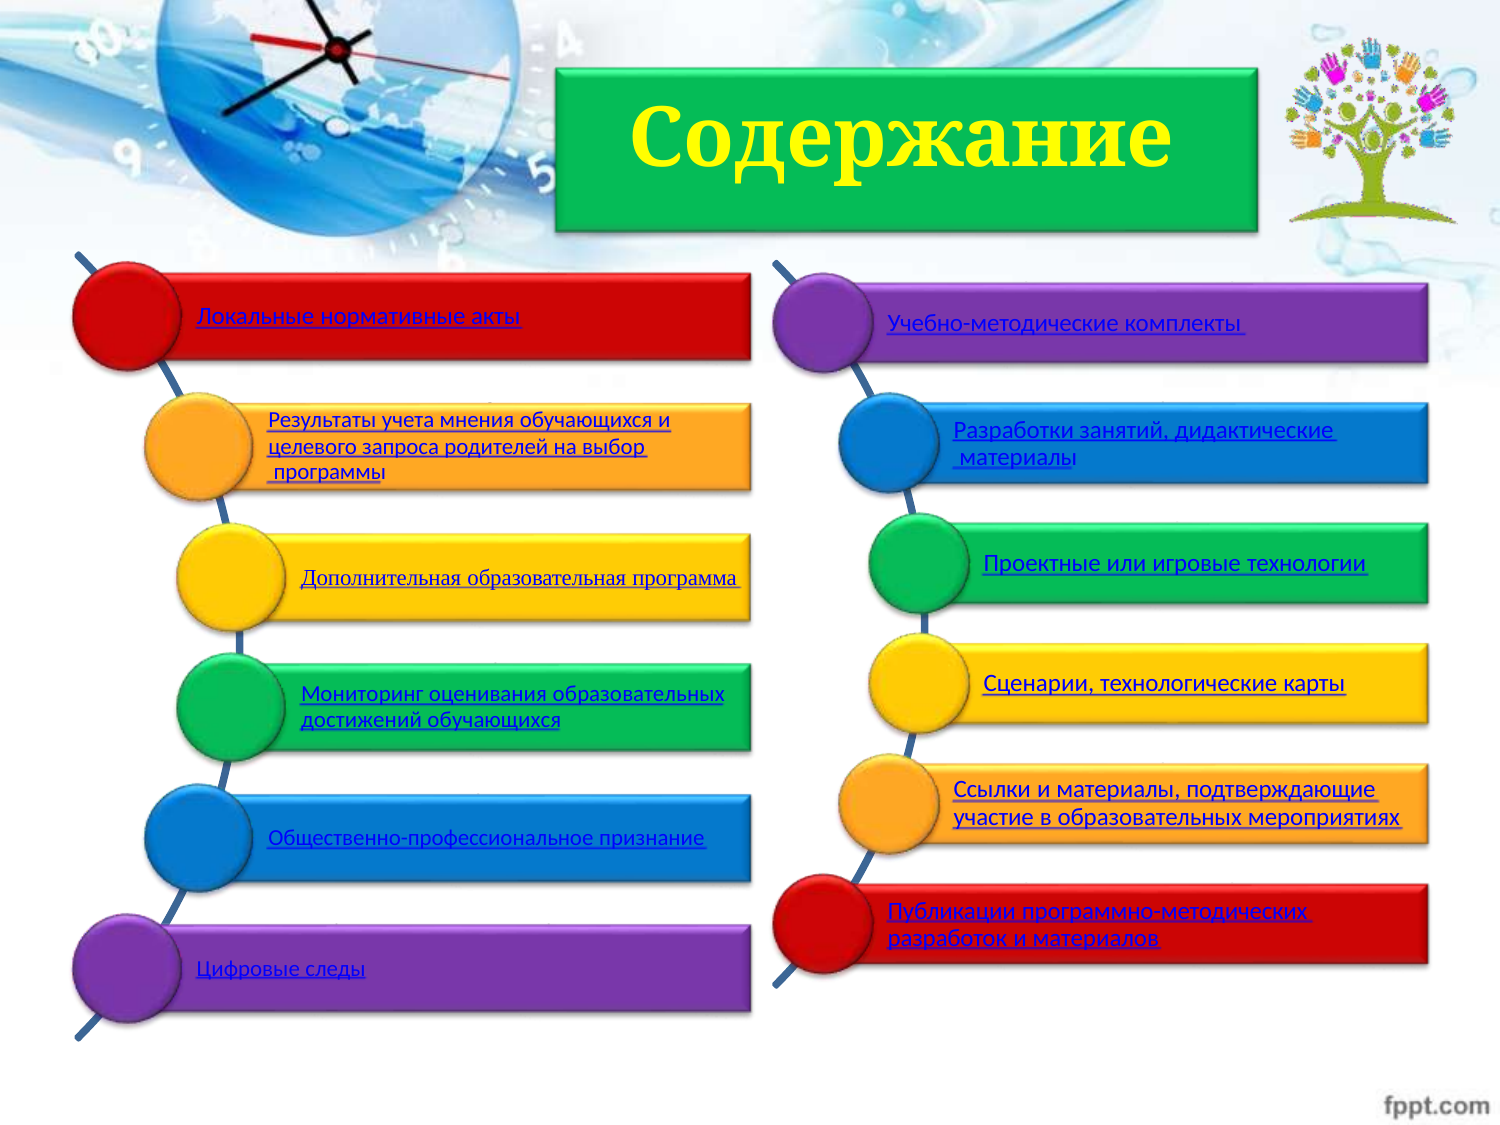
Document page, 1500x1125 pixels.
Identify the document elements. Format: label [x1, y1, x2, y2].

picture [0, 0, 1500, 1125]
text_box [861, 629, 1436, 749]
text_box [815, 750, 1436, 978]
text_box [73, 251, 759, 257]
text_box [765, 269, 1436, 498]
text_box [65, 259, 1436, 1035]
text_box [831, 389, 1436, 616]
text_box [861, 509, 1436, 629]
